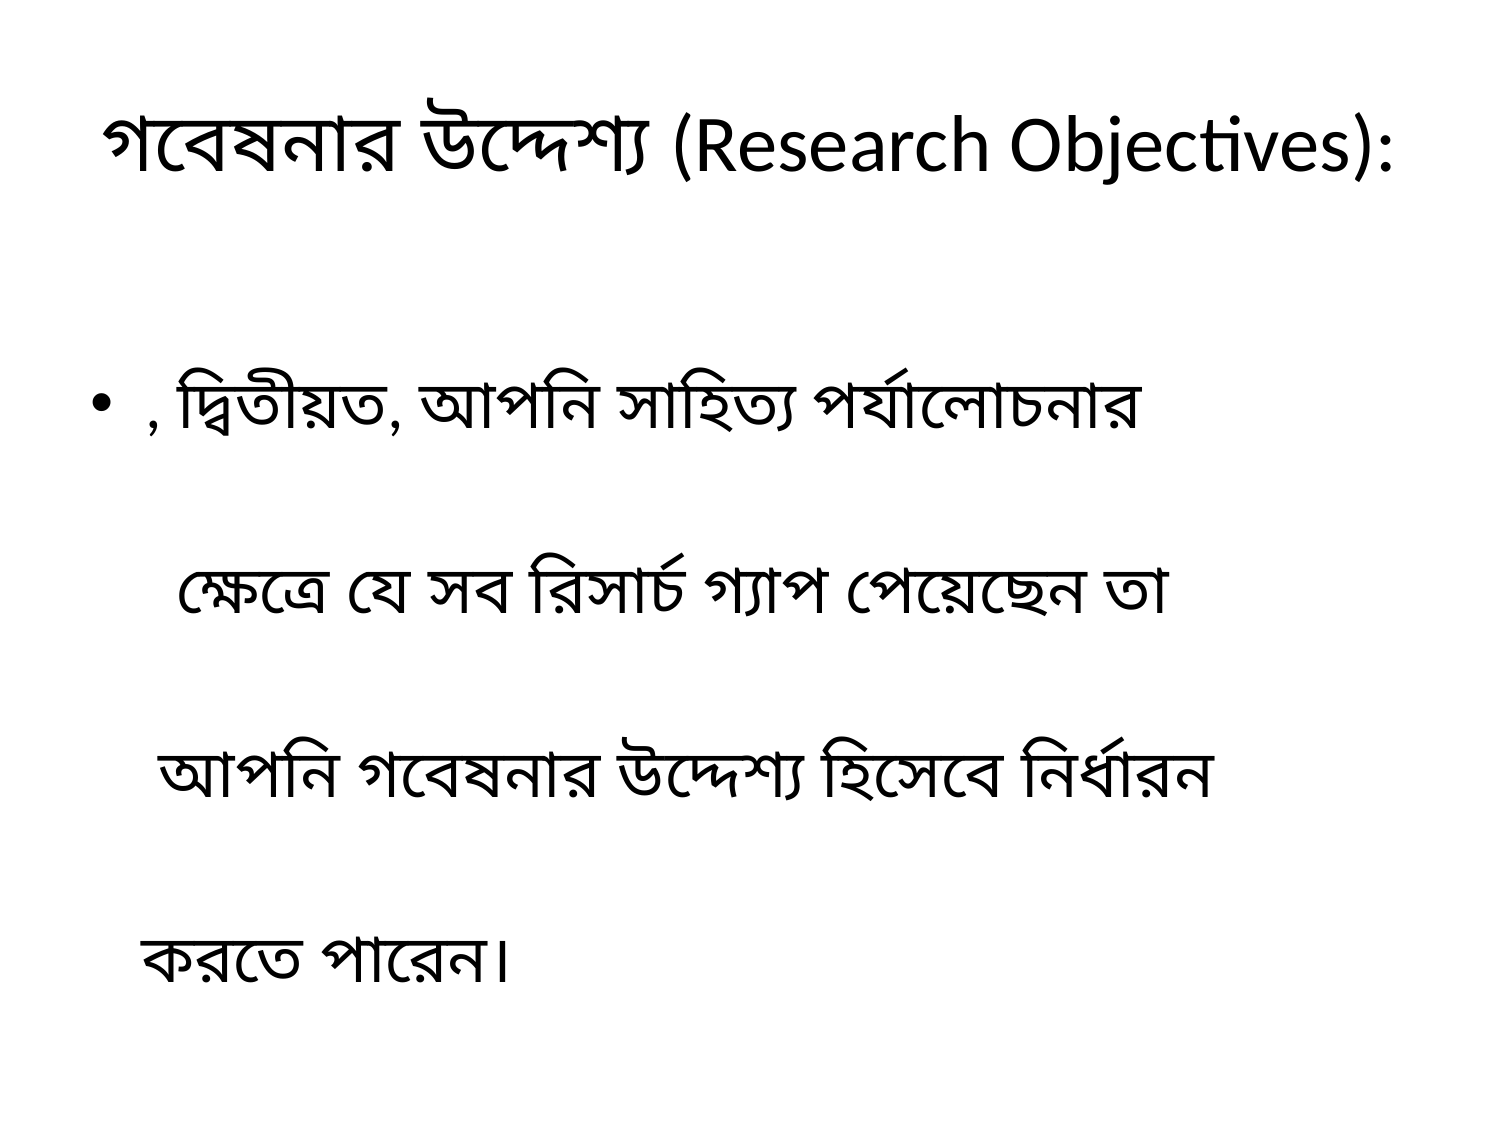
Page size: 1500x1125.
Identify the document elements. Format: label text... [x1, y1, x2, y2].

list , দ্বিতীয়ত, আপনি সাহিত্য পর্যালোচনার ক্ষেত্রে যে সব রিসার্চ গ্যাপ পেয়েছেন তা আপনি গবেষনার উদ্দেশ্য হিসেবে নির্ধারন করতে পারেন। [75, 262, 1425, 1005]
title গবেষনার উদ্দেশ্য (Research Objectives): [75, 45, 1425, 233]
